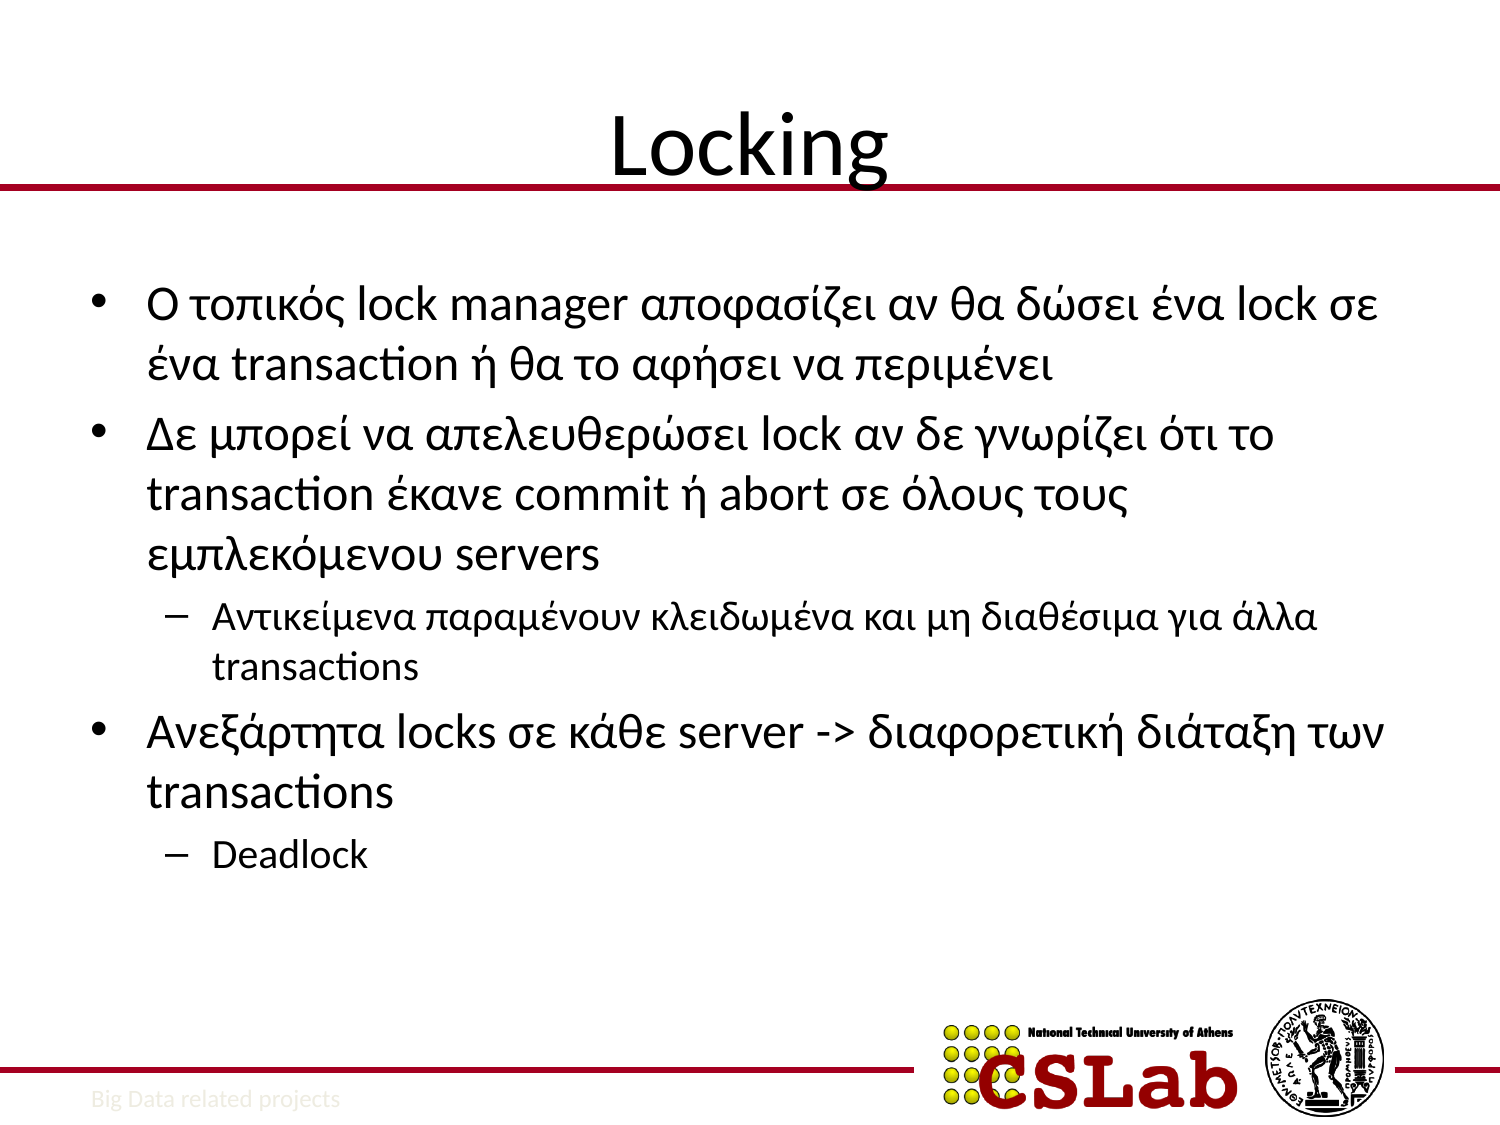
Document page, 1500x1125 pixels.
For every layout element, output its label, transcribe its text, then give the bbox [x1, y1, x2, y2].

picture [937, 1022, 1243, 1118]
list O τοπικός lock manager αποφασίζει αν θα δώσει ένα lock σε ένα transaction ή θα το αφήσει να περιμένει Δε μπορεί να απελευθερώσει lock αν δε γνωρίζει ότι το transaction έκανε commit ή abort σε όλους τους εμπλεκόμενου servers Αντικείμενα παραμένουν κλειδωμένα και μη διαθέσιμα για άλλα transactions Ανεξάρτητα locks σε κάθε server -> διαφορετική διάταξη των transactions Deadlock [74, 262, 1426, 1006]
title Locking [74, 44, 1426, 233]
picture [1265, 1006, 1384, 1117]
